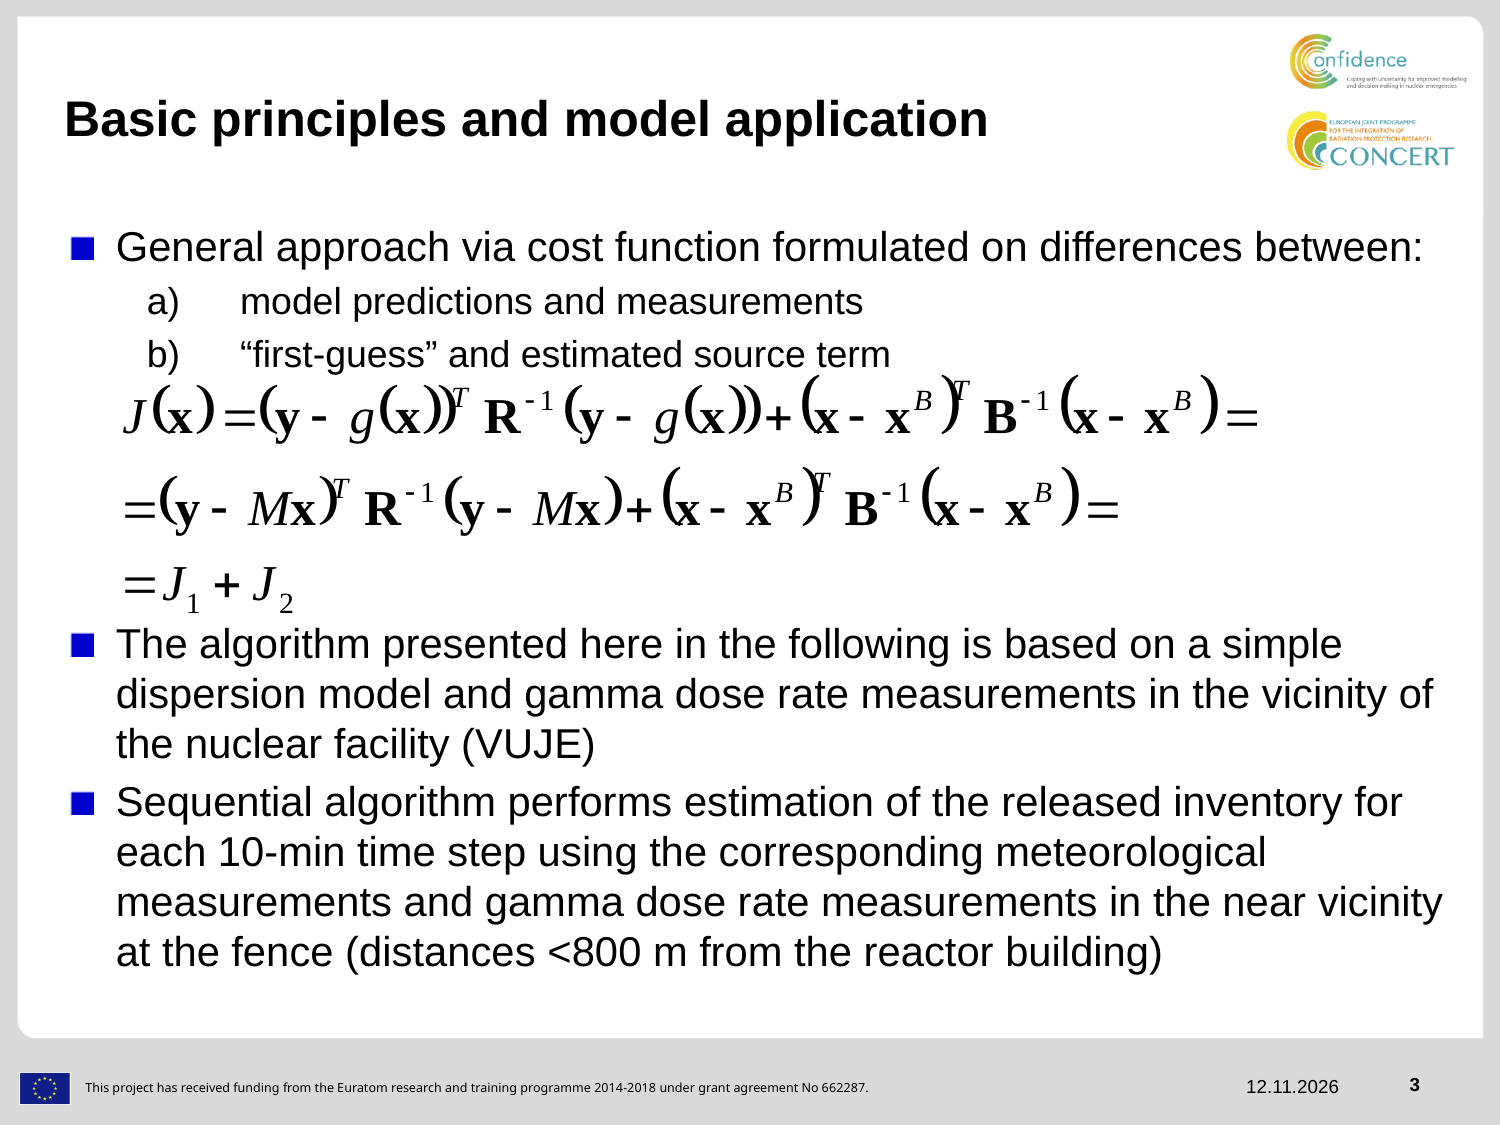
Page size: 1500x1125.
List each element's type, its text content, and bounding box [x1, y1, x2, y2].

list General approach via cost function formulated on differences between: model predictions and measurements “first-guess” and estimated source term The algorithm presented here in the following is based on a simple dispersion model and gamma dose rate measurements in the vicinity of the nuclear facility (VUJE) Sequential algorithm performs estimation of the released inventory for each 10-min time step using the corresponding meteorological measurements and gamma dose rate measurements in the near vicinity at the fence (distances <800 m from the reactor building) [64, 219, 1468, 1024]
title Basic principles and model application [64, 54, 1198, 147]
picture [0, 0, 1500, 1125]
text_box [111, 365, 1261, 622]
